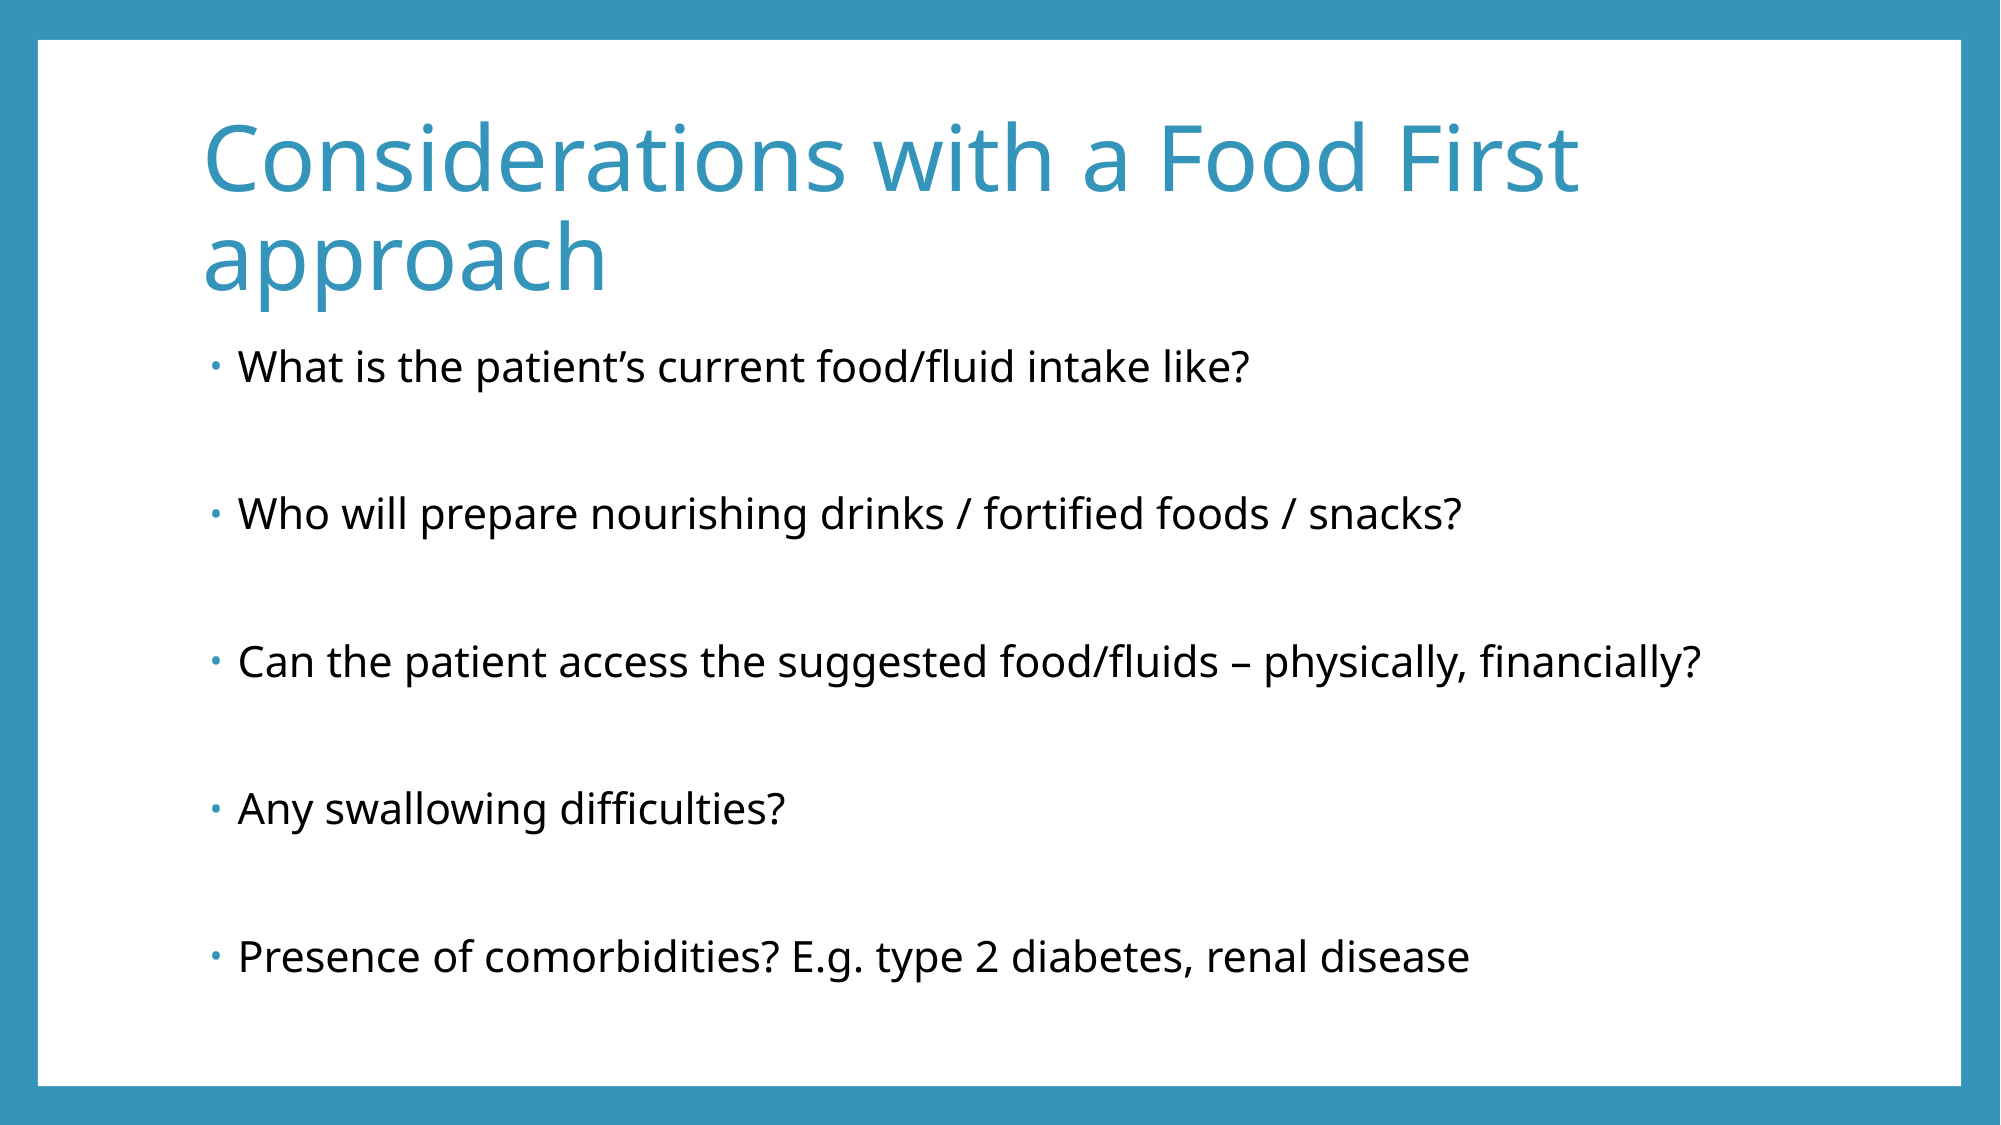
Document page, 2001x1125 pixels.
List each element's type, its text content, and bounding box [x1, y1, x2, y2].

list What is the patient’s current food/fluid intake like? Who will prepare nourishing drinks / fortified foods / snacks? Can the patient access the suggested food/fluids – physically, financially? Any swallowing difficulties? Presence of comorbidities? E.g. type 2 diabetes, renal disease [187, 337, 1808, 1000]
title Considerations with a Food First approach [187, 99, 1808, 323]
